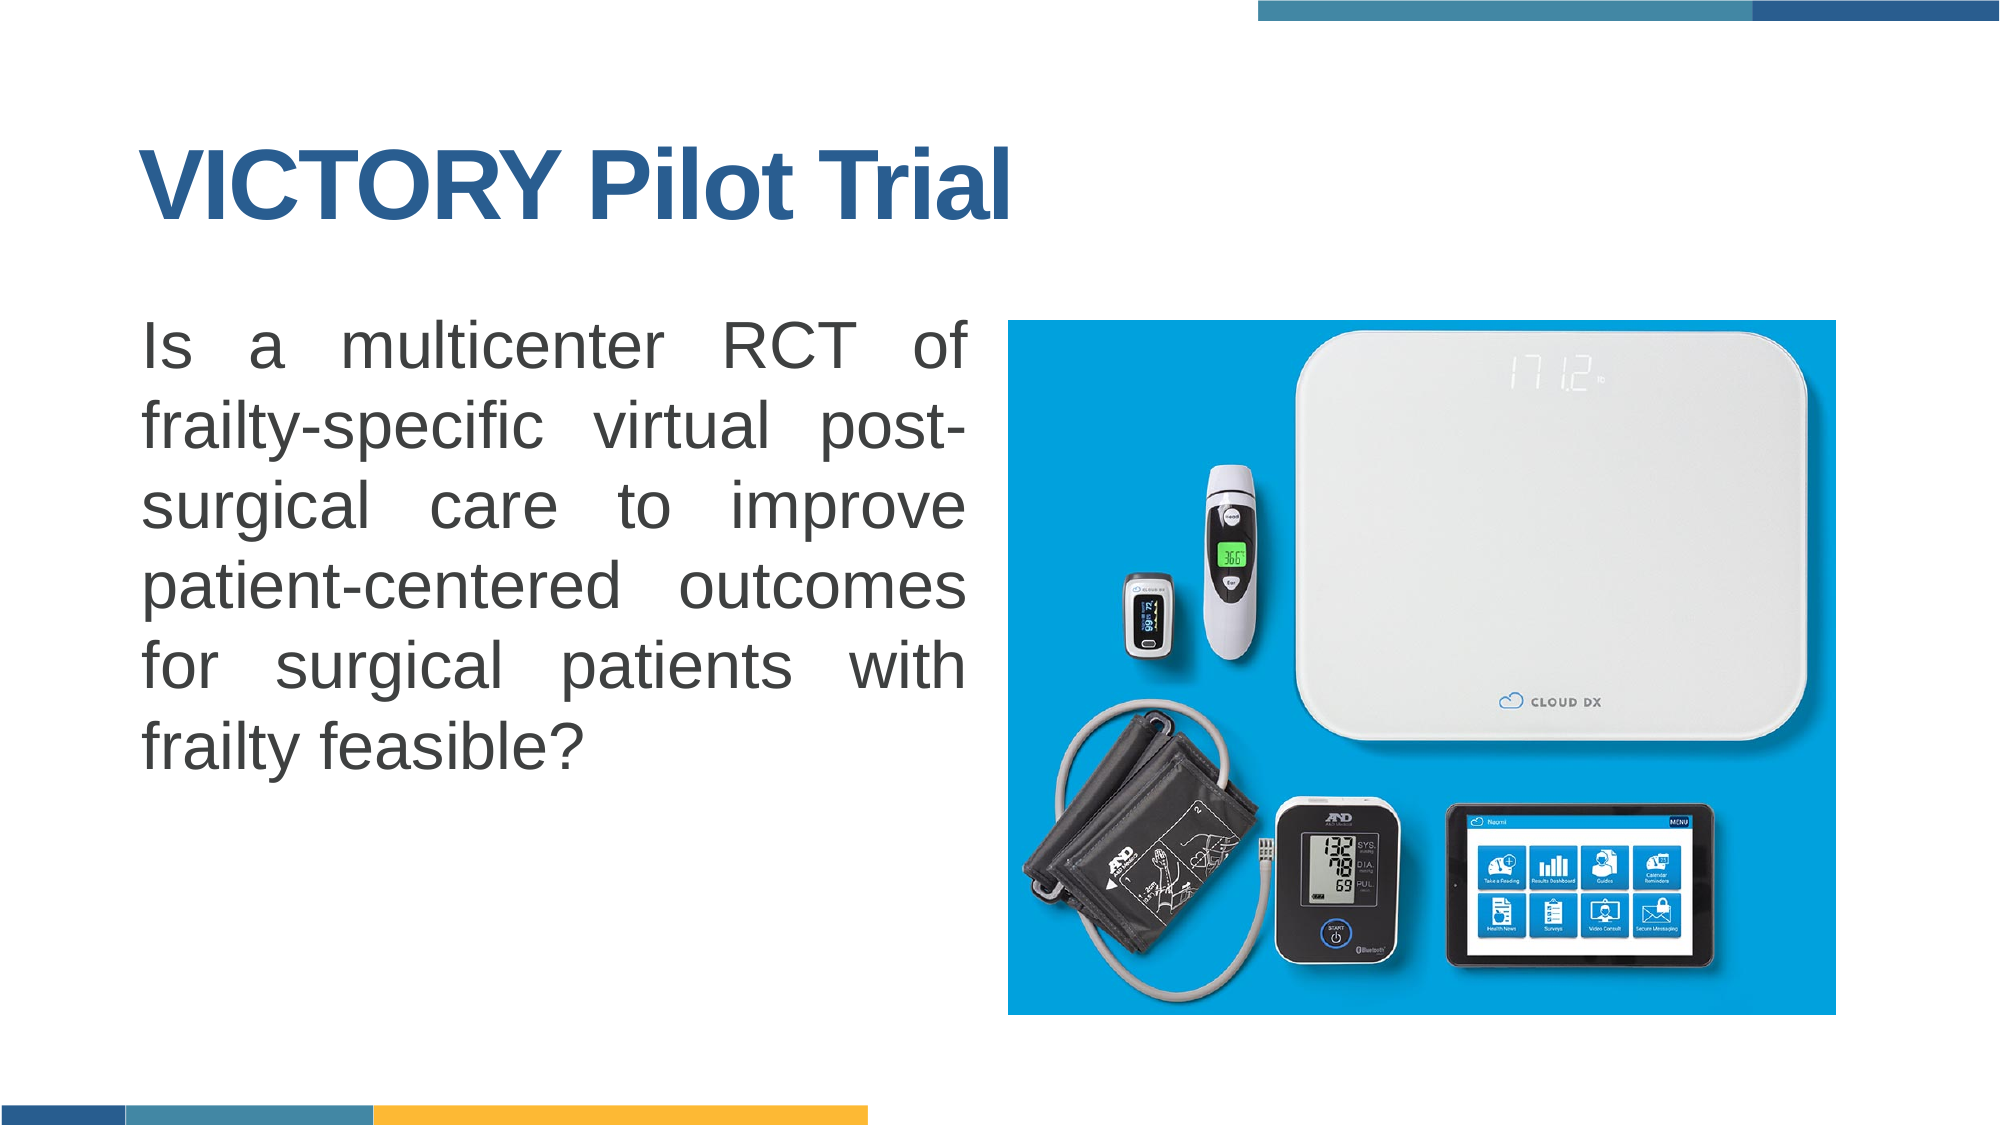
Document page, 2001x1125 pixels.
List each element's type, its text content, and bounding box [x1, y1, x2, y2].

title VICTORY Pilot Trial [138, 22, 1828, 240]
list Is a multicenter RCT of frailty-specific virtual post-surgical care to improve patient-centered outcomes for surgical patients with frailty feasible? [141, 294, 969, 1043]
picture [0, 0, 2000, 1125]
